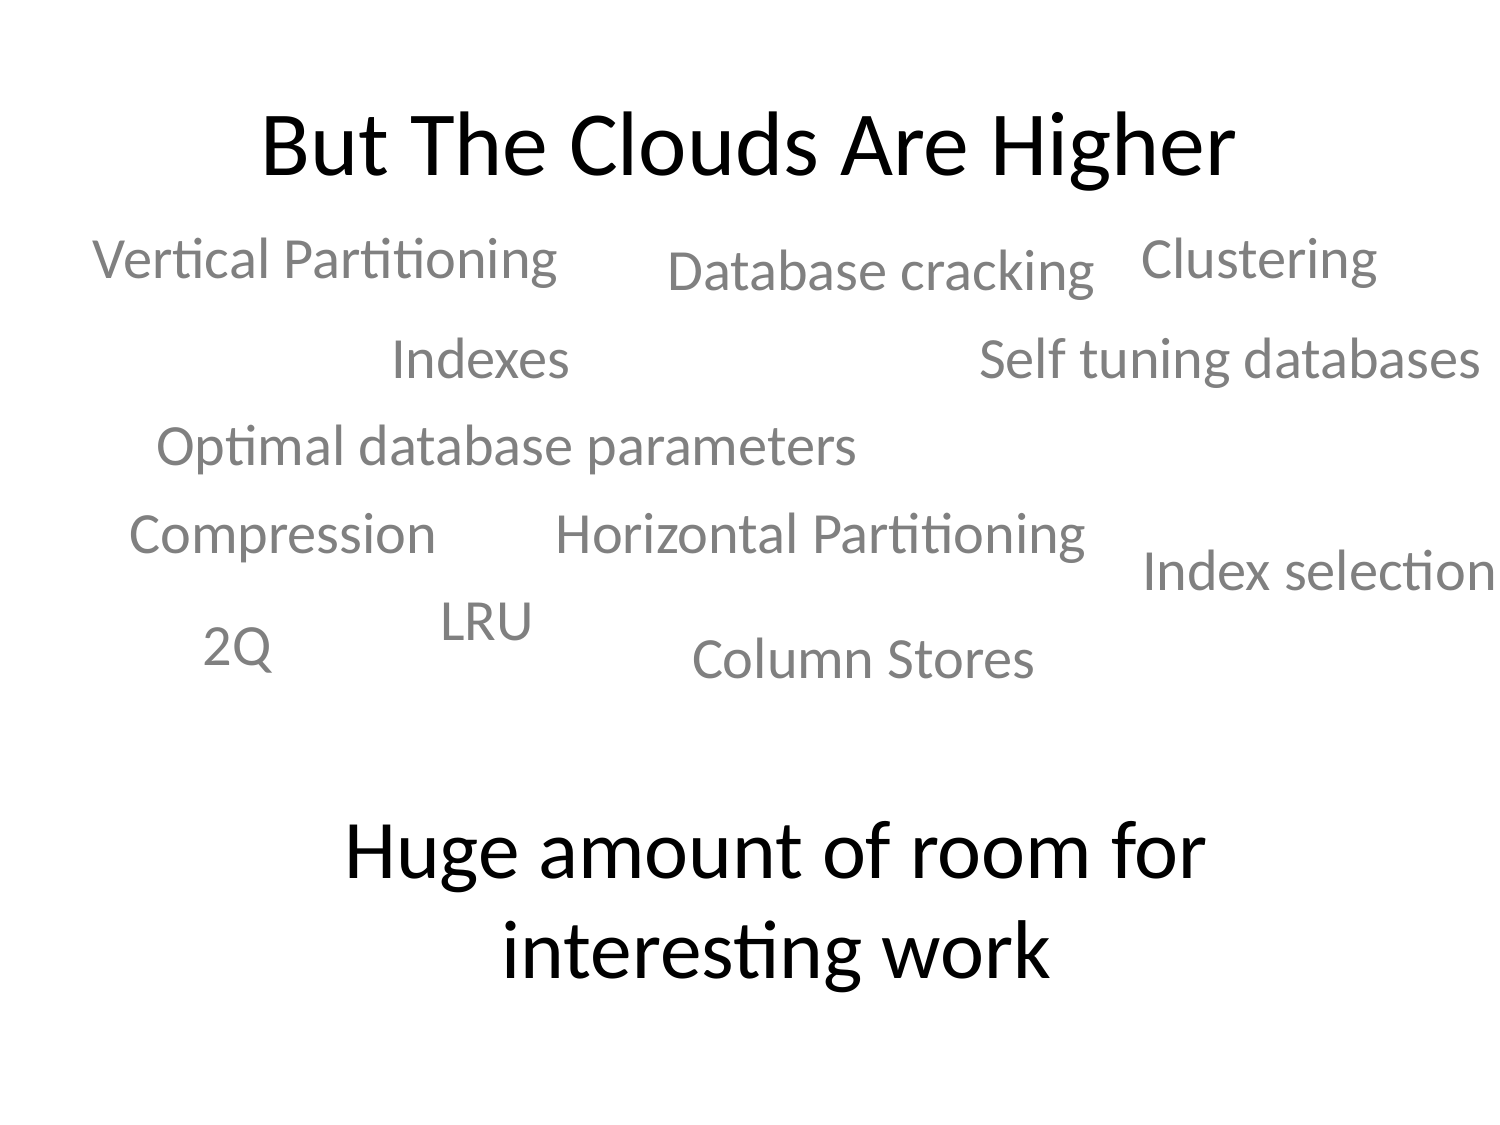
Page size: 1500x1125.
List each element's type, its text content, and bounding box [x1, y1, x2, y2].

text_box Column Stores [677, 612, 1051, 698]
text_box 2Q [188, 600, 287, 685]
text_box Vertical Partitioning [78, 212, 574, 298]
text_box Horizontal Partitioning [541, 487, 1102, 573]
text_box Index selection [1127, 525, 1500, 610]
text_box Huge amount of room for interesting work [329, 787, 1224, 1003]
text_box LRU [425, 575, 550, 660]
text_box Self tuning databases [964, 312, 1497, 398]
text_box Indexes [376, 312, 586, 398]
text_box Clustering [1126, 212, 1393, 298]
text_box Optimal database parameters [141, 399, 873, 485]
text_box Database cracking [577, 224, 1111, 310]
text_box Compression [114, 487, 452, 573]
title But The Clouds Are Higher [75, 45, 1425, 233]
